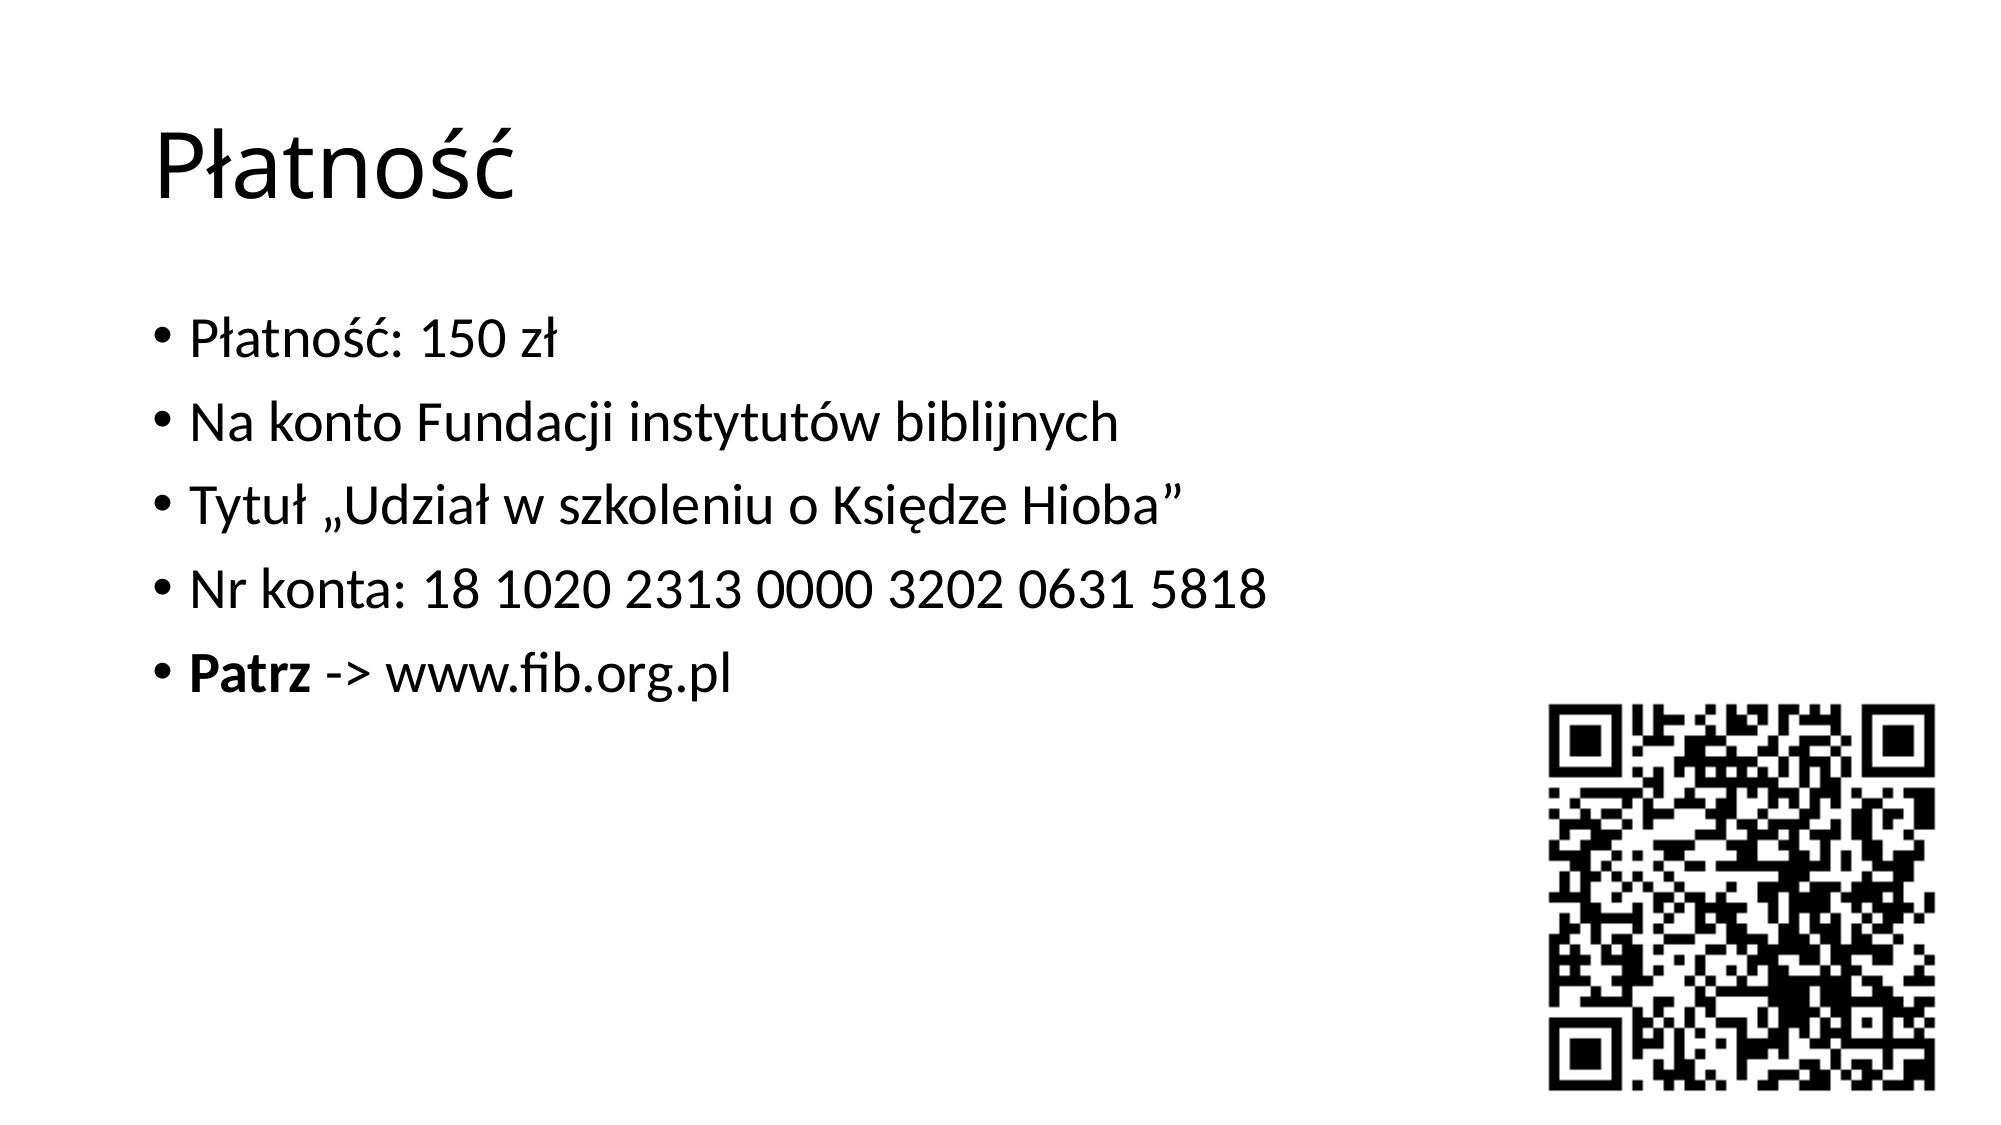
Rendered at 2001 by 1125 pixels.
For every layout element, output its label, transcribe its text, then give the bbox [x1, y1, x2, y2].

list Płatność: 150 zł Na konto Fundacji instytutów biblijnych Tytuł „Udział w szkoleniu o Księdze Hioba” Nr konta: 18 1020 2313 0000 3202 0631 5818 Patrz -> www.fib.org.pl [137, 299, 1863, 1014]
title Płatność [137, 59, 1863, 278]
picture [1537, 686, 1952, 1112]
